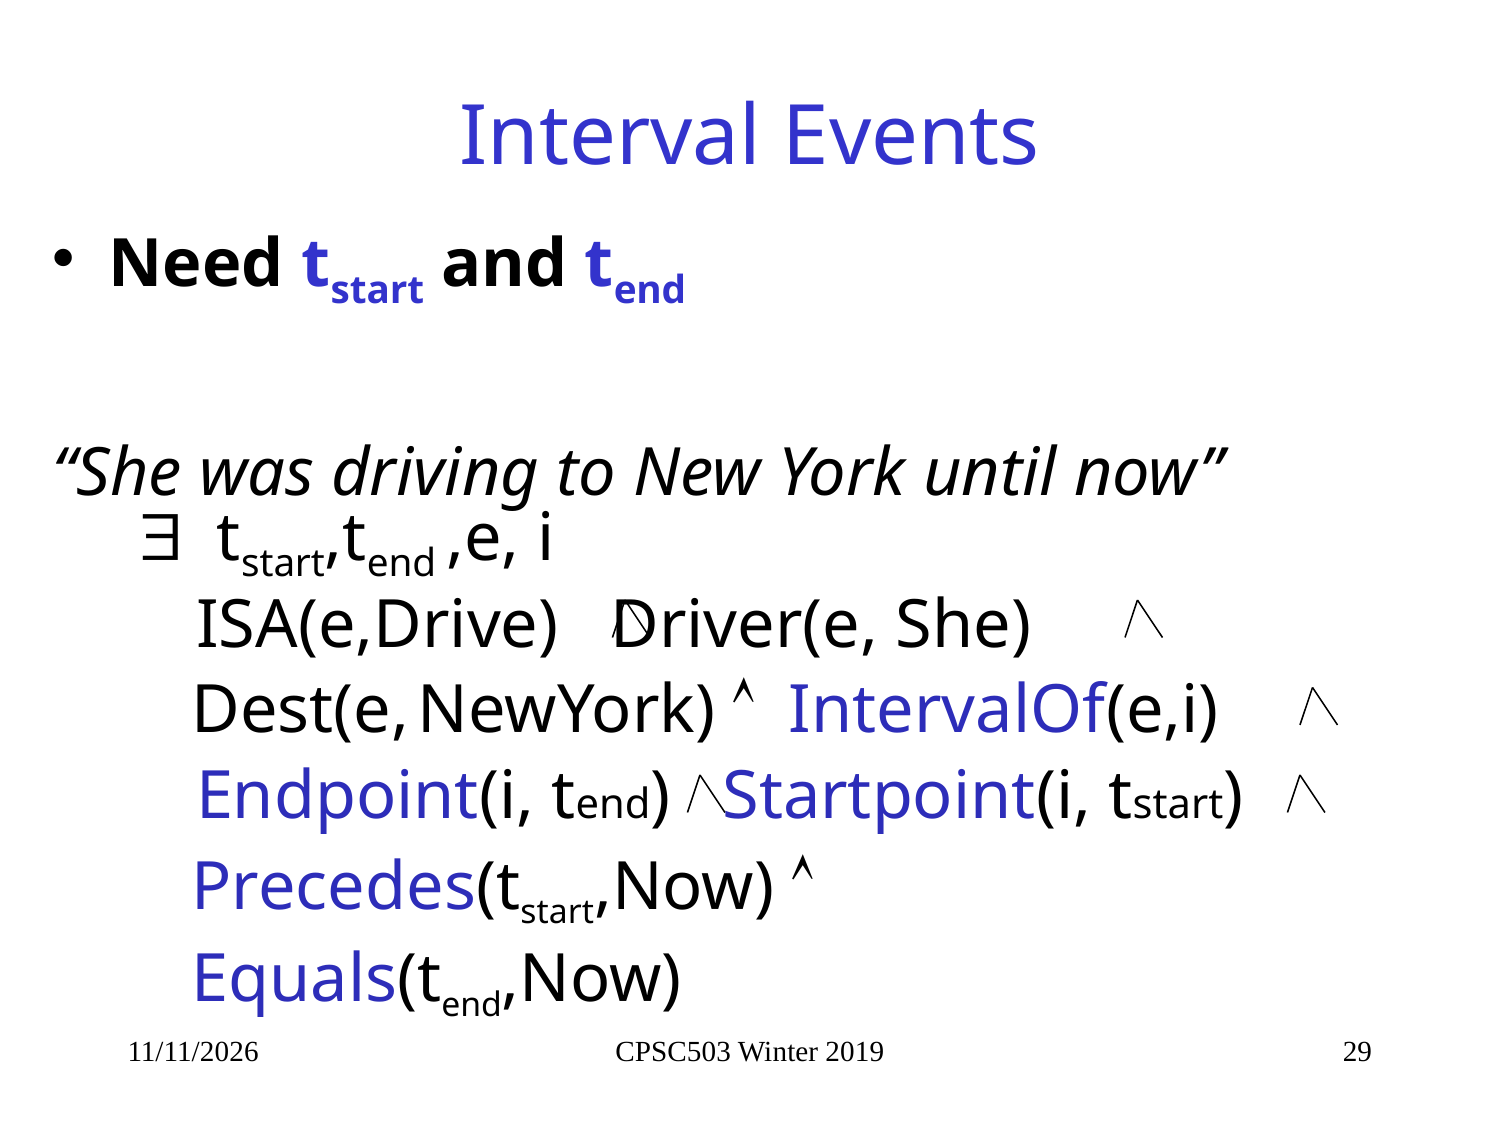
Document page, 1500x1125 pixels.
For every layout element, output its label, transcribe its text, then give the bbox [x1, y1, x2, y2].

title Interval Events [112, 37, 1388, 212]
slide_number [112, 1024, 426, 1101]
text_box $ tstart,tend ,e, i ISA(e,Drive) Driver(e, She) Dest(e, NewYork) Ù IntervalOf(e,i) Endpoint(i, tend) Startpoint(i, tstart) Precedes(tstart,Now) Ù Equals(tend,Now) [124, 487, 1400, 963]
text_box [687, 774, 726, 813]
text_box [612, 599, 651, 638]
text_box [1287, 774, 1326, 813]
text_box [1299, 687, 1338, 726]
footer CPSC503 Winter 2019 [512, 1024, 988, 1101]
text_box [1124, 599, 1163, 638]
slide_number 29 [1074, 1024, 1388, 1101]
list Need tstart and tend “She was driving to New York until now” [37, 212, 1451, 476]
